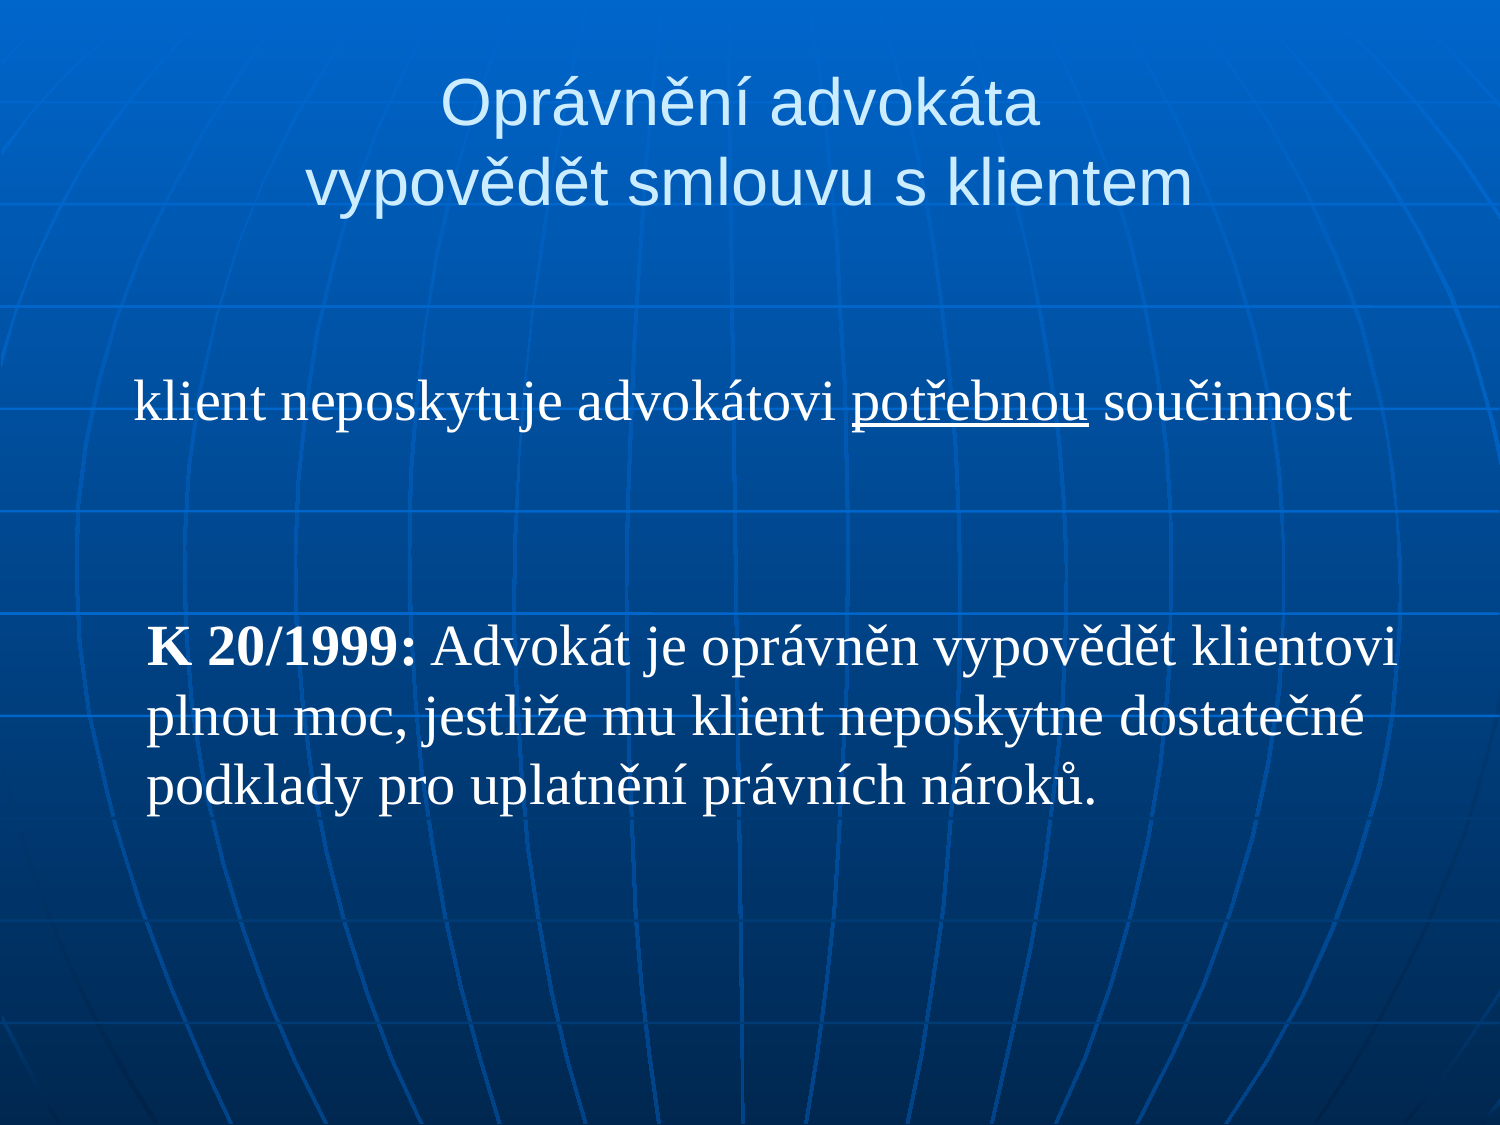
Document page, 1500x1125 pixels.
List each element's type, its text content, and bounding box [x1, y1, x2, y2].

title Oprávnění advokáta vypovědět smlouvu s klientem [75, 45, 1425, 233]
list klient neposkytuje advokátovi potřebnou součinnost K 20/1999: Advokát je oprávněn vypovědět klientovi plnou moc, jestliže mu klient neposkytne dostatečné podklady pro uplatnění právních nároků. [75, 262, 1425, 1006]
